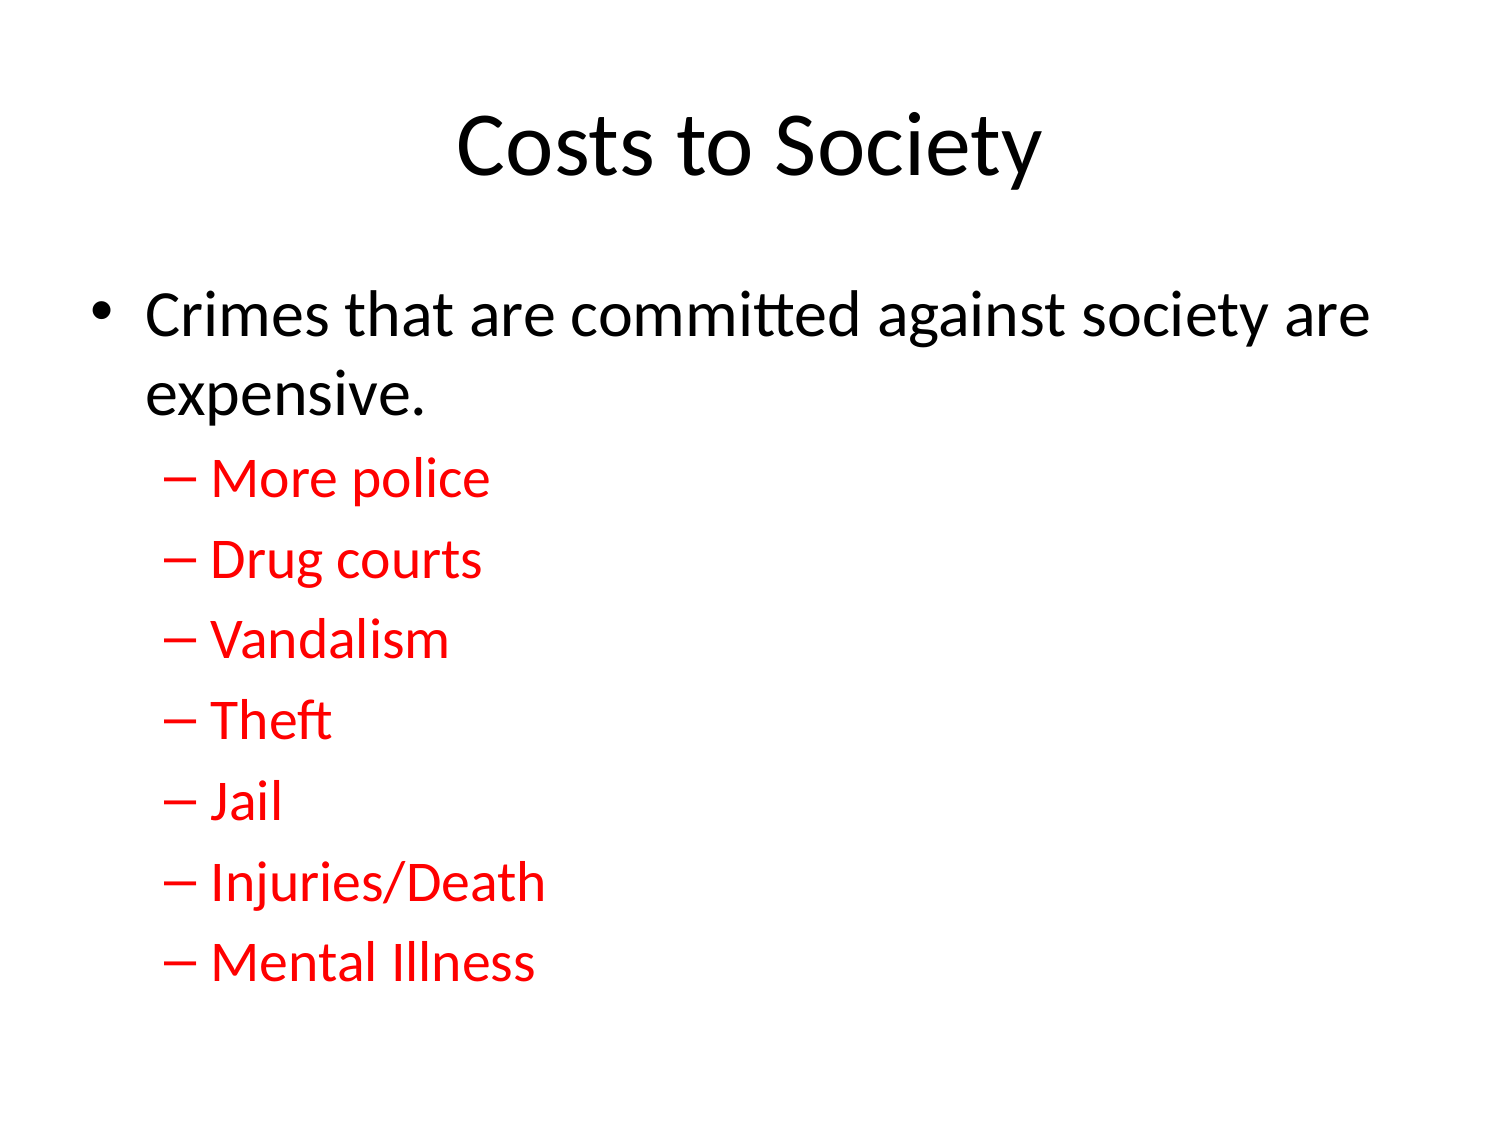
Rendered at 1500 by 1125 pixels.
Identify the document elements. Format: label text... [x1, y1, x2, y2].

title Costs to Society [75, 45, 1425, 233]
list Crimes that are committed against society are expensive. More police Drug courts Vandalism Theft Jail Injuries/Death Mental Illness [75, 262, 1425, 1005]
